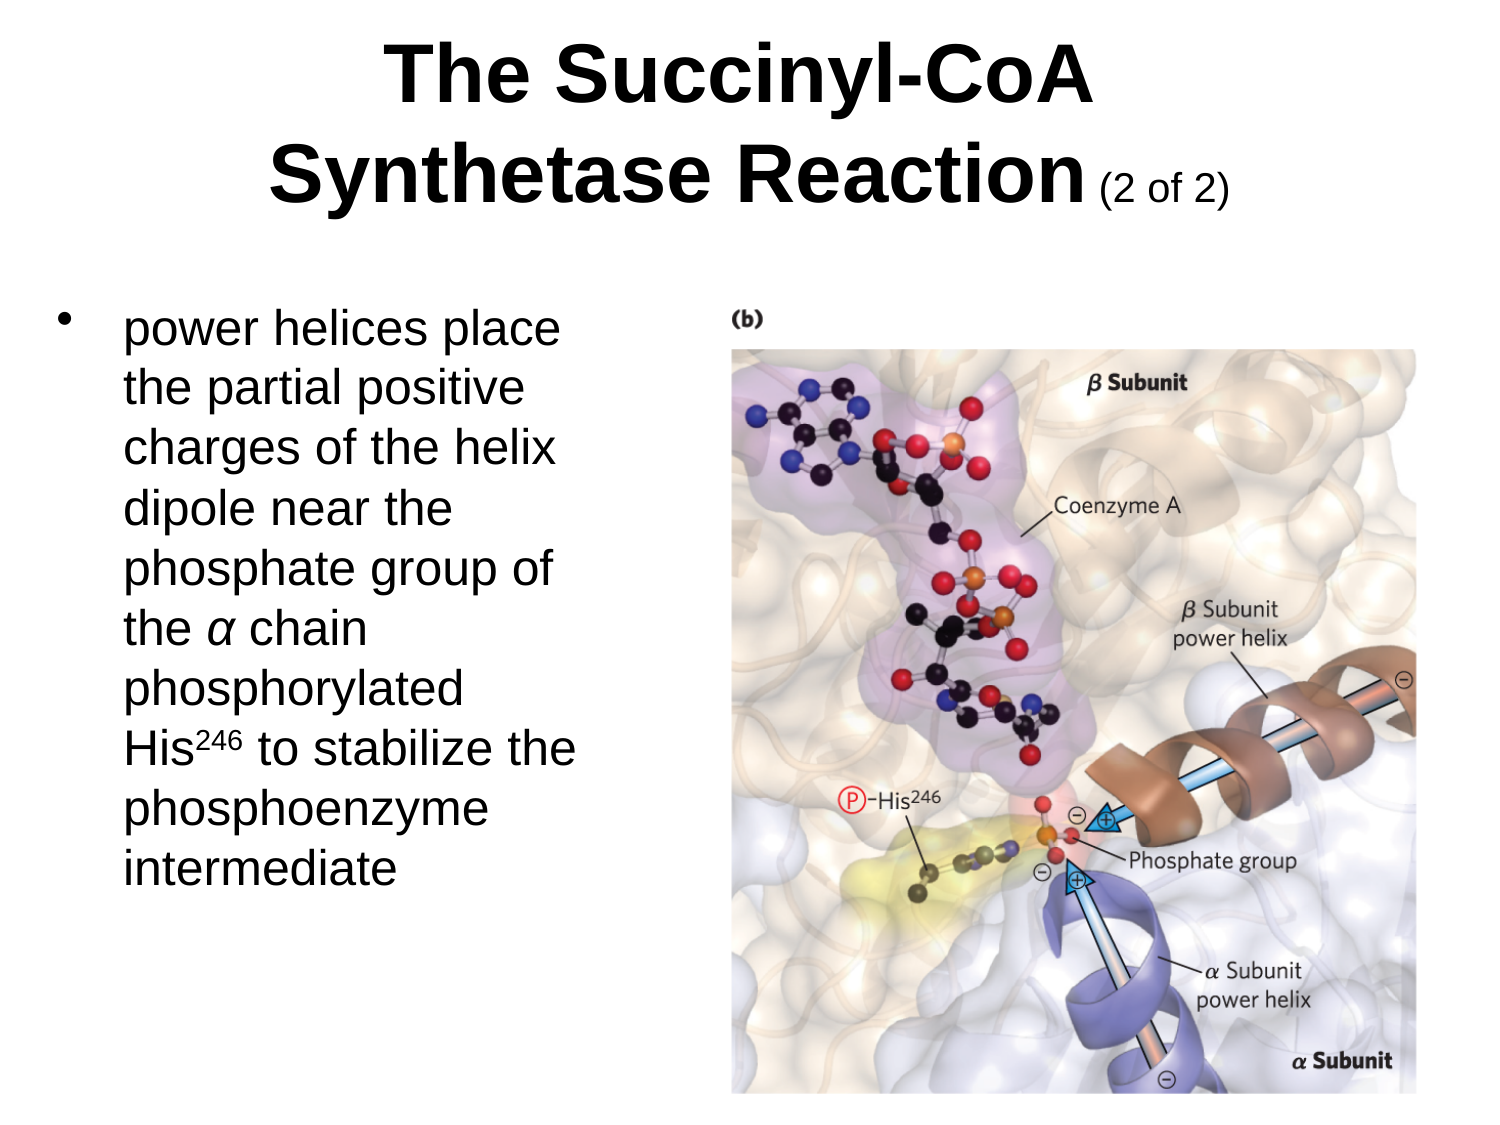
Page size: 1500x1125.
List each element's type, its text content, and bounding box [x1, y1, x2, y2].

text_box power helices place the partial positive charges of the helix dipole near the phosphate group of the α chain phosphorylated His246 to stabilize the phosphoenzyme intermediate [33, 287, 593, 965]
picture [724, 269, 1485, 1100]
title The Succinyl-CoA Synthetase Reaction (2 of 2) [0, 24, 1500, 213]
